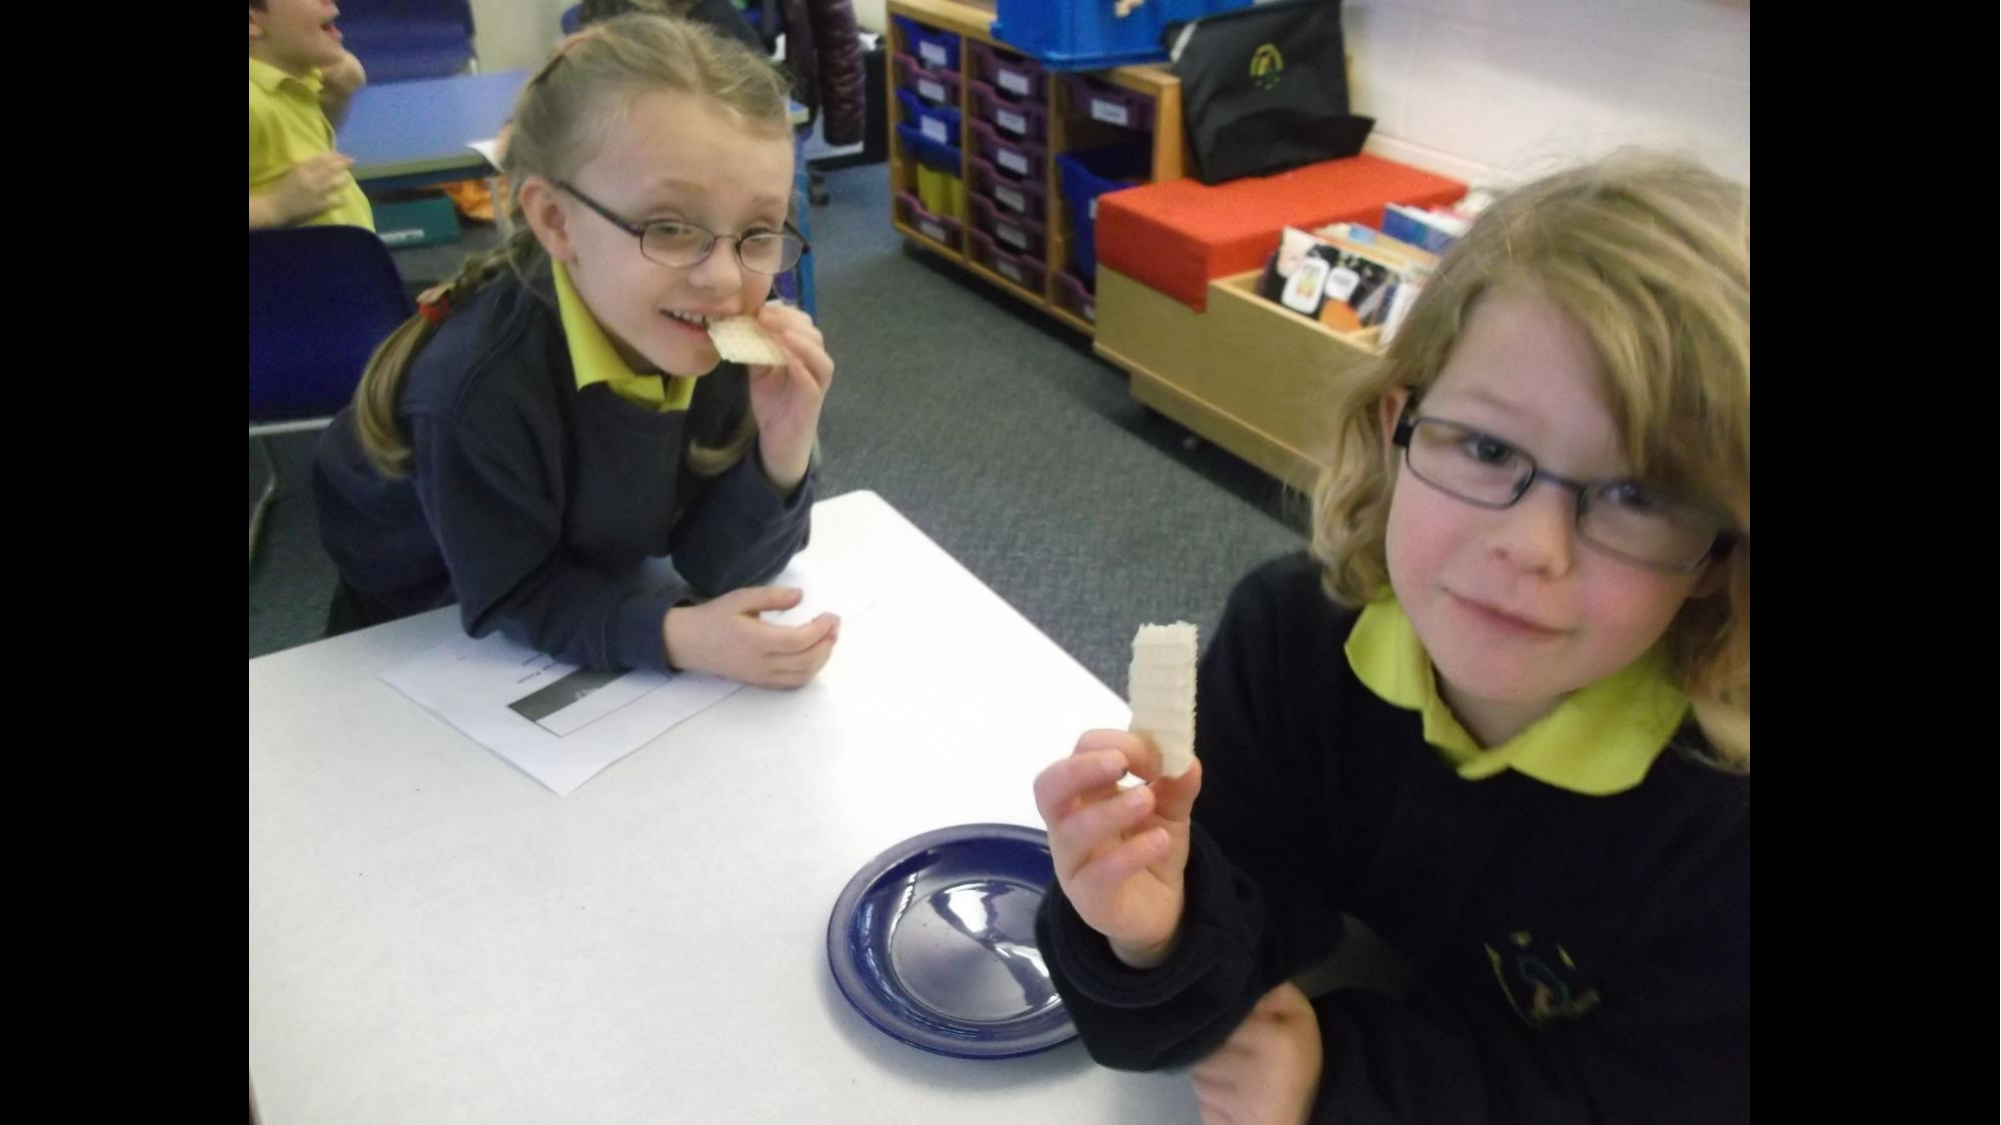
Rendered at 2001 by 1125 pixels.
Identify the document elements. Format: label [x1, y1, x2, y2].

picture [249, 0, 1750, 1125]
